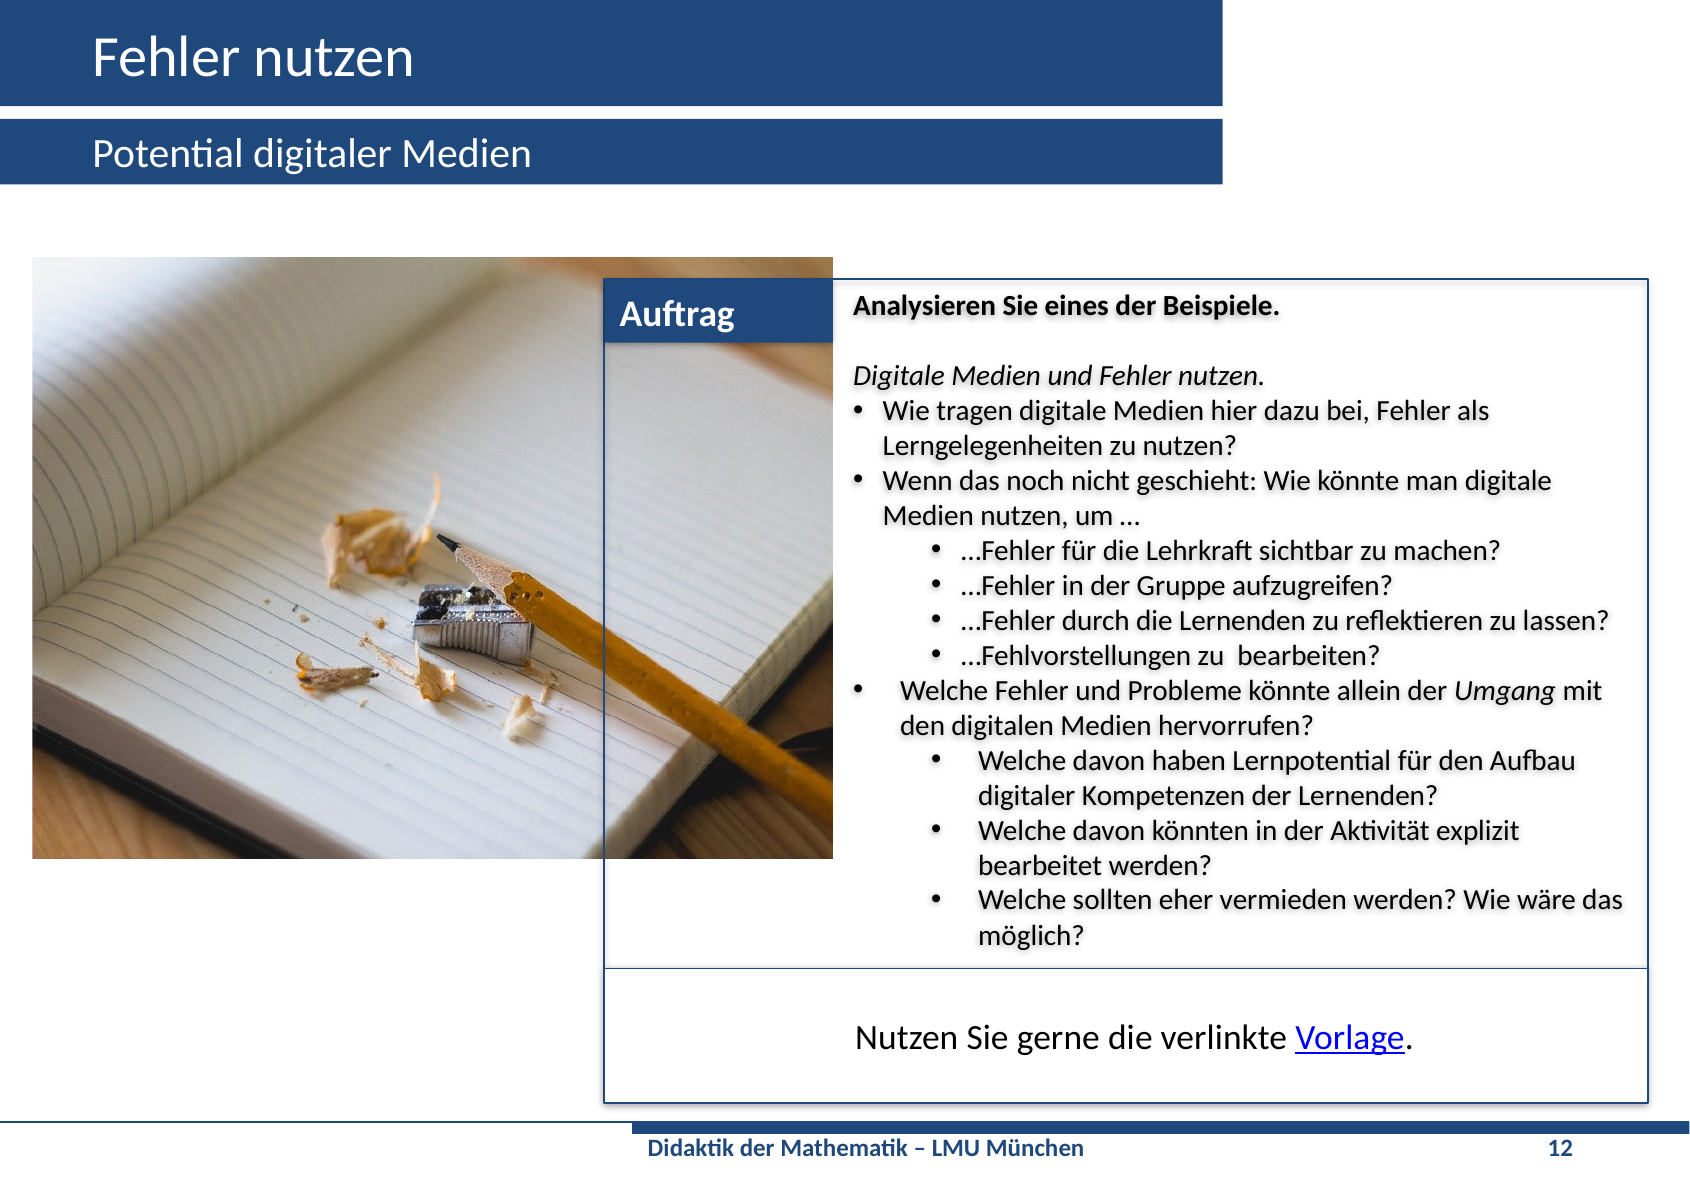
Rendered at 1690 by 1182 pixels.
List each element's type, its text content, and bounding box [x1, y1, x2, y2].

title Fehler nutzen [76, 0, 1211, 107]
list Potential digitaler Medien [76, 117, 1211, 185]
text_box [32, 257, 833, 859]
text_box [603, 279, 1649, 1104]
